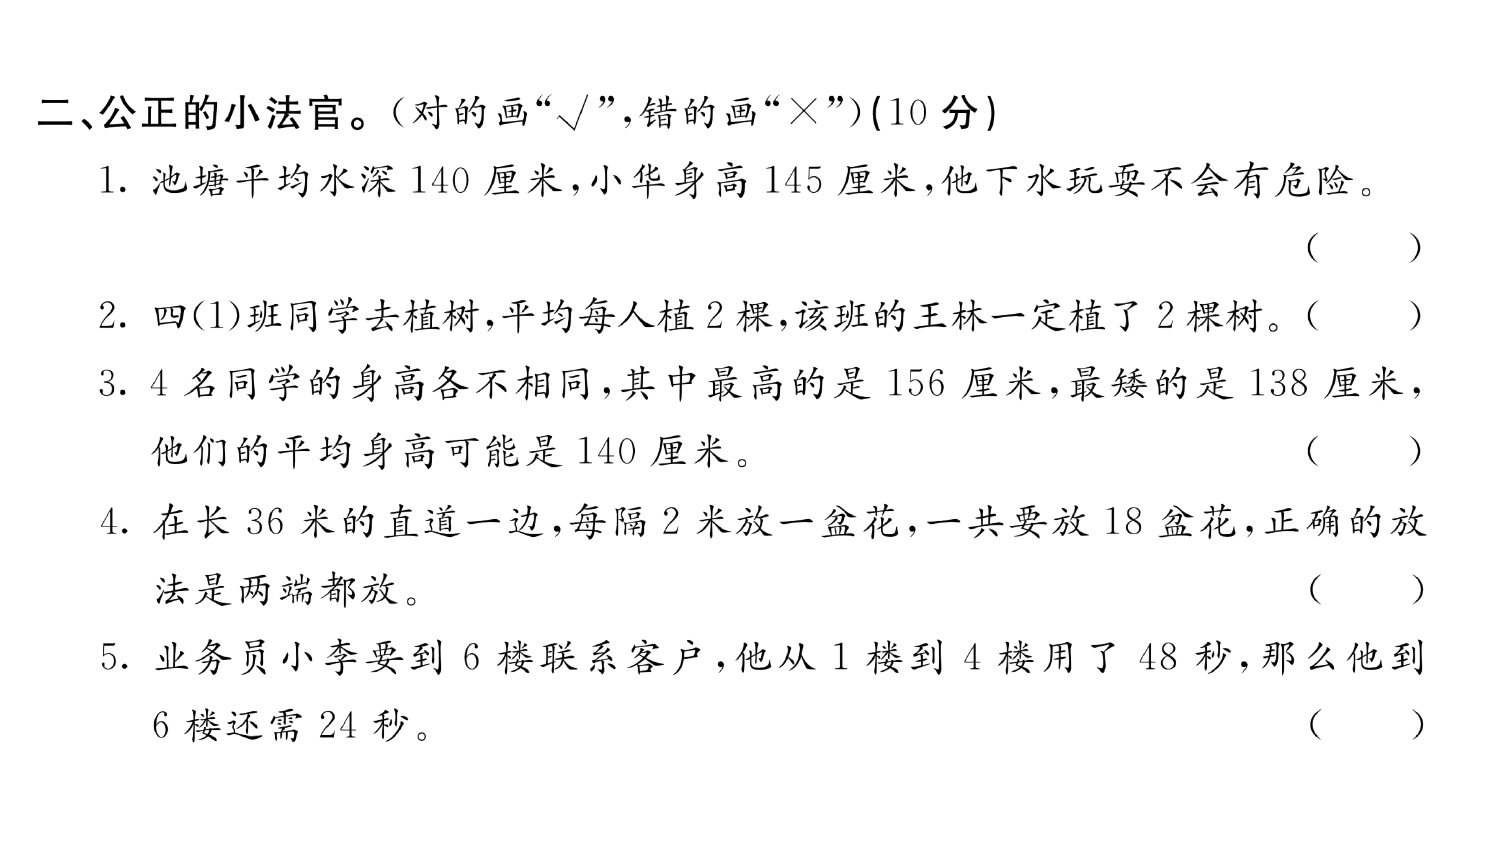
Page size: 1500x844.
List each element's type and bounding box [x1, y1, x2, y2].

picture [98, 488, 1500, 761]
picture [35, 70, 1453, 485]
